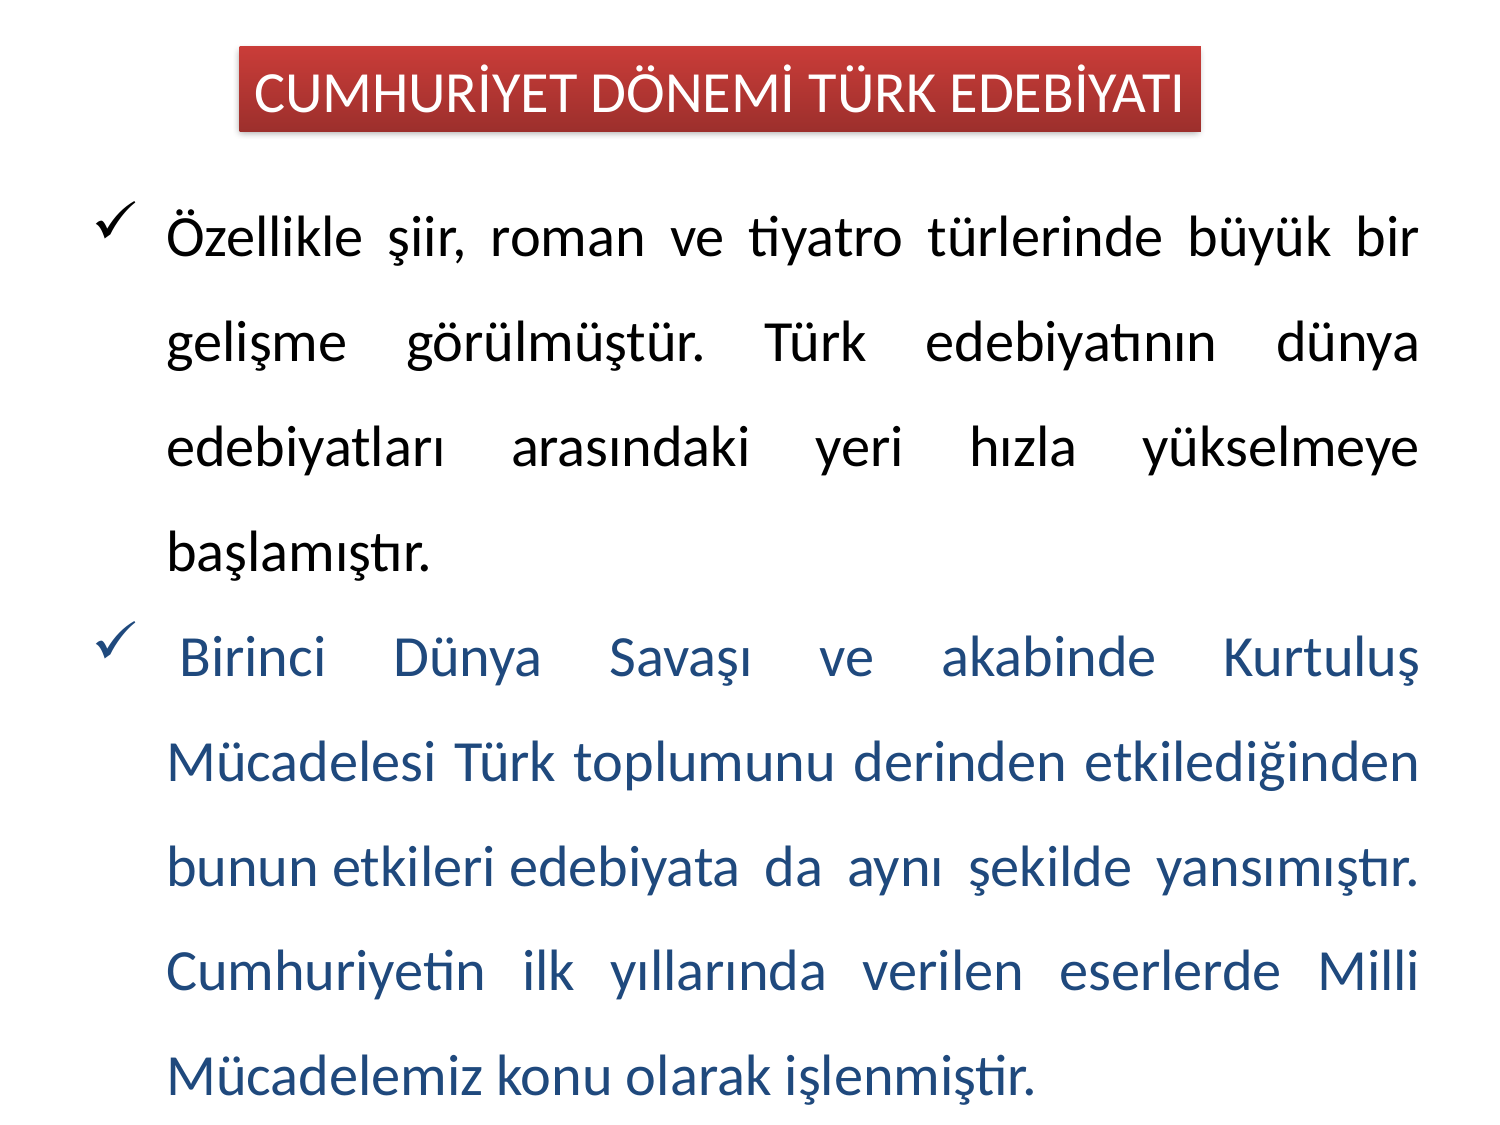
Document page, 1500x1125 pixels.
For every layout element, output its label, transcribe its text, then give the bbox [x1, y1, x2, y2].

text_box CUMHURİYET DÖNEMİ TÜRK EDEBİYATI [239, 46, 1201, 132]
text_box Özellikle şiir, roman ve tiyatro türlerinde büyük bir gelişme görülmüştür. Türk edebiyatının dünya edebiyatları arasındaki yeri hızla yükselmeye başlamıştır. Birinci Dünya Savaşı ve akabinde Kurtuluş Mücadelesi Türk toplumunu derinden etkilediğinden bunun etkileri edebiyata da aynı şekilde yansımıştır. Cumhuriyetin ilk yıllarında verilen eserlerde Milli Mücadelemiz konu olarak işlenmiştir. [76, 155, 1436, 1115]
